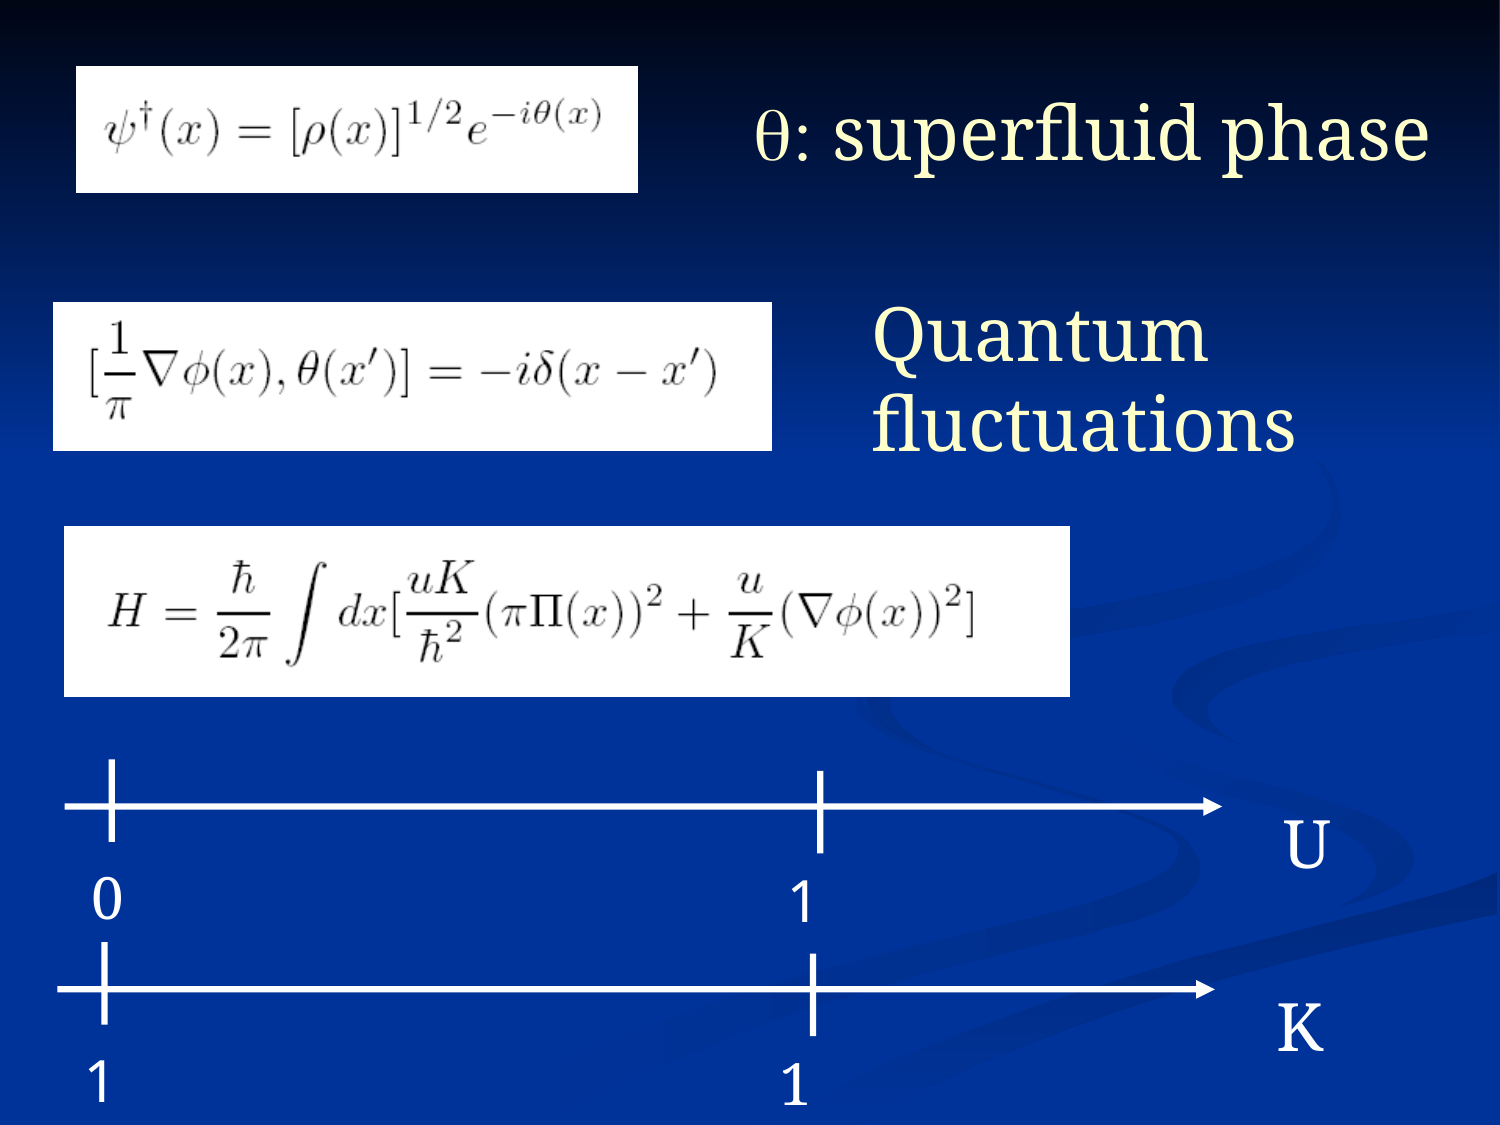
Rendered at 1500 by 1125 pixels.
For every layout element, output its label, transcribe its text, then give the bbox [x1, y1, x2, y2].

picture [76, 66, 639, 194]
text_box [57, 941, 1405, 1125]
picture [52, 302, 773, 452]
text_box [64, 759, 1412, 943]
text_box : superfluid phase [738, 78, 1459, 184]
text_box Quantum fluctuations [856, 278, 1436, 475]
picture [64, 525, 1070, 697]
